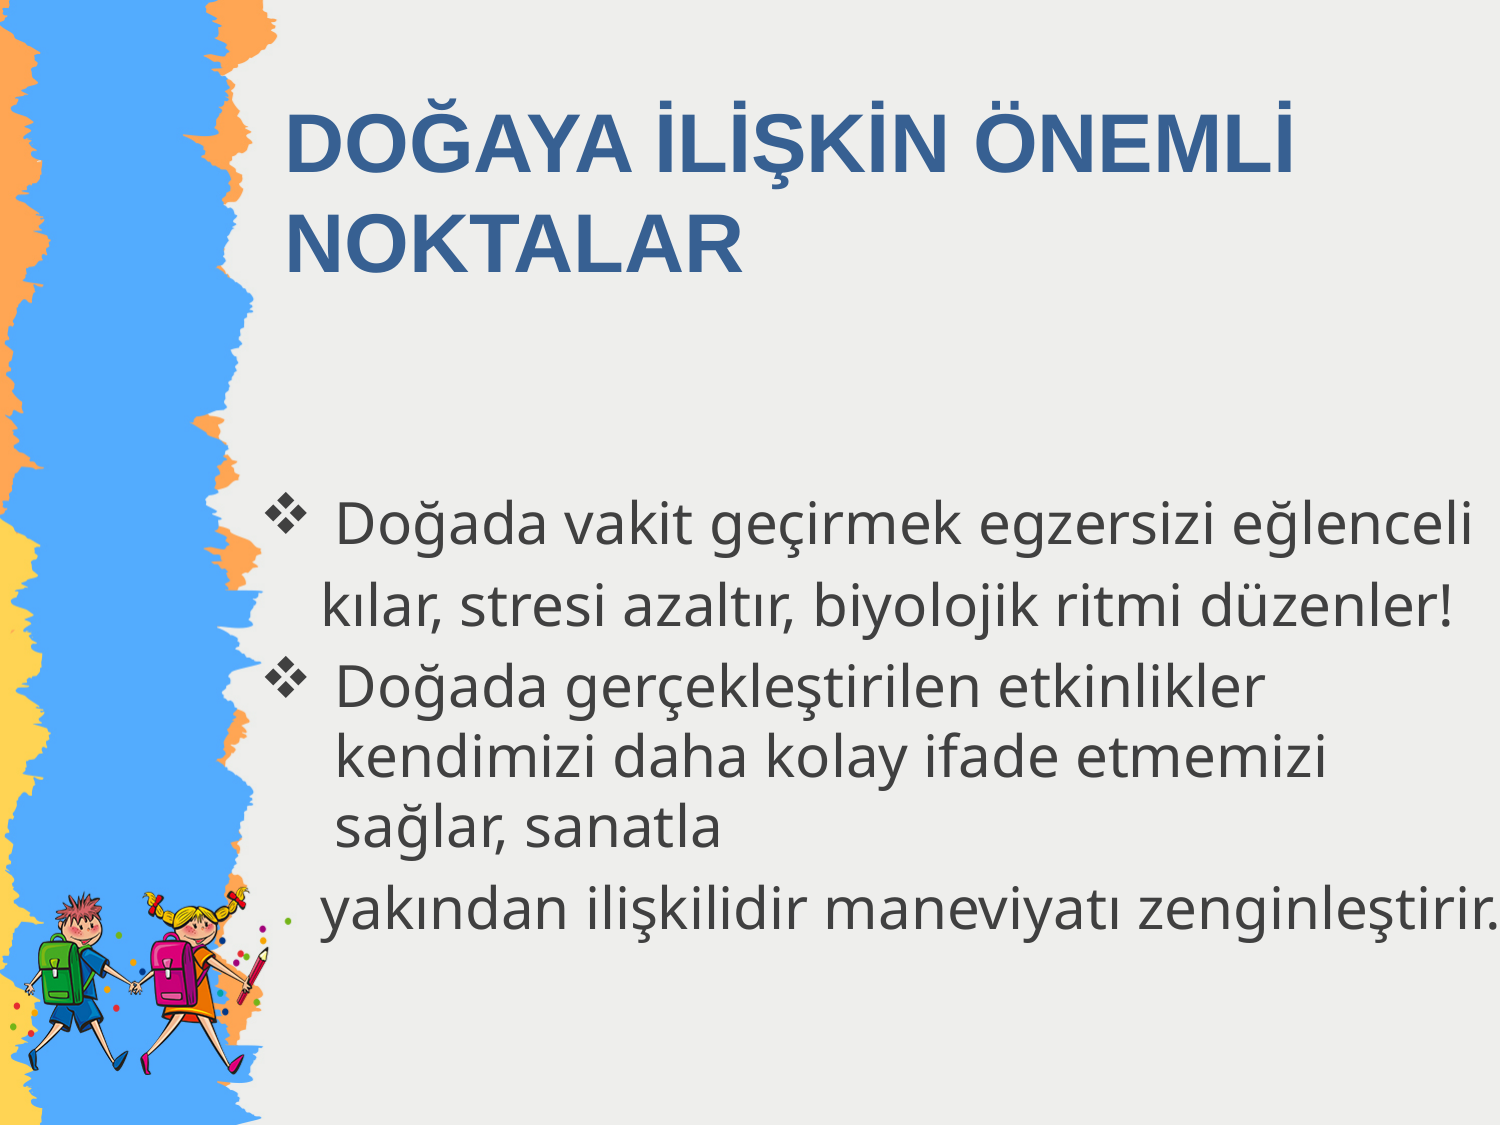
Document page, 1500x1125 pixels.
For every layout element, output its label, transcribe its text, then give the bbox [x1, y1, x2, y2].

list Doğada vakit geçirmek egzersizi eğlenceli kılar, stresi azaltır, biyolojik ritmi düzenler! Doğada gerçekleştirilen etkinlikler kendimizi daha kolay ifade etmemizi sağlar, sanatla yakından ilişkilidir maneviyatı zenginleştirir. [194, 397, 1500, 735]
title DOĞAYA İLİŞKİN ÖNEMLİ NOKTALAR [269, 101, 1500, 277]
picture [0, 0, 1500, 1125]
